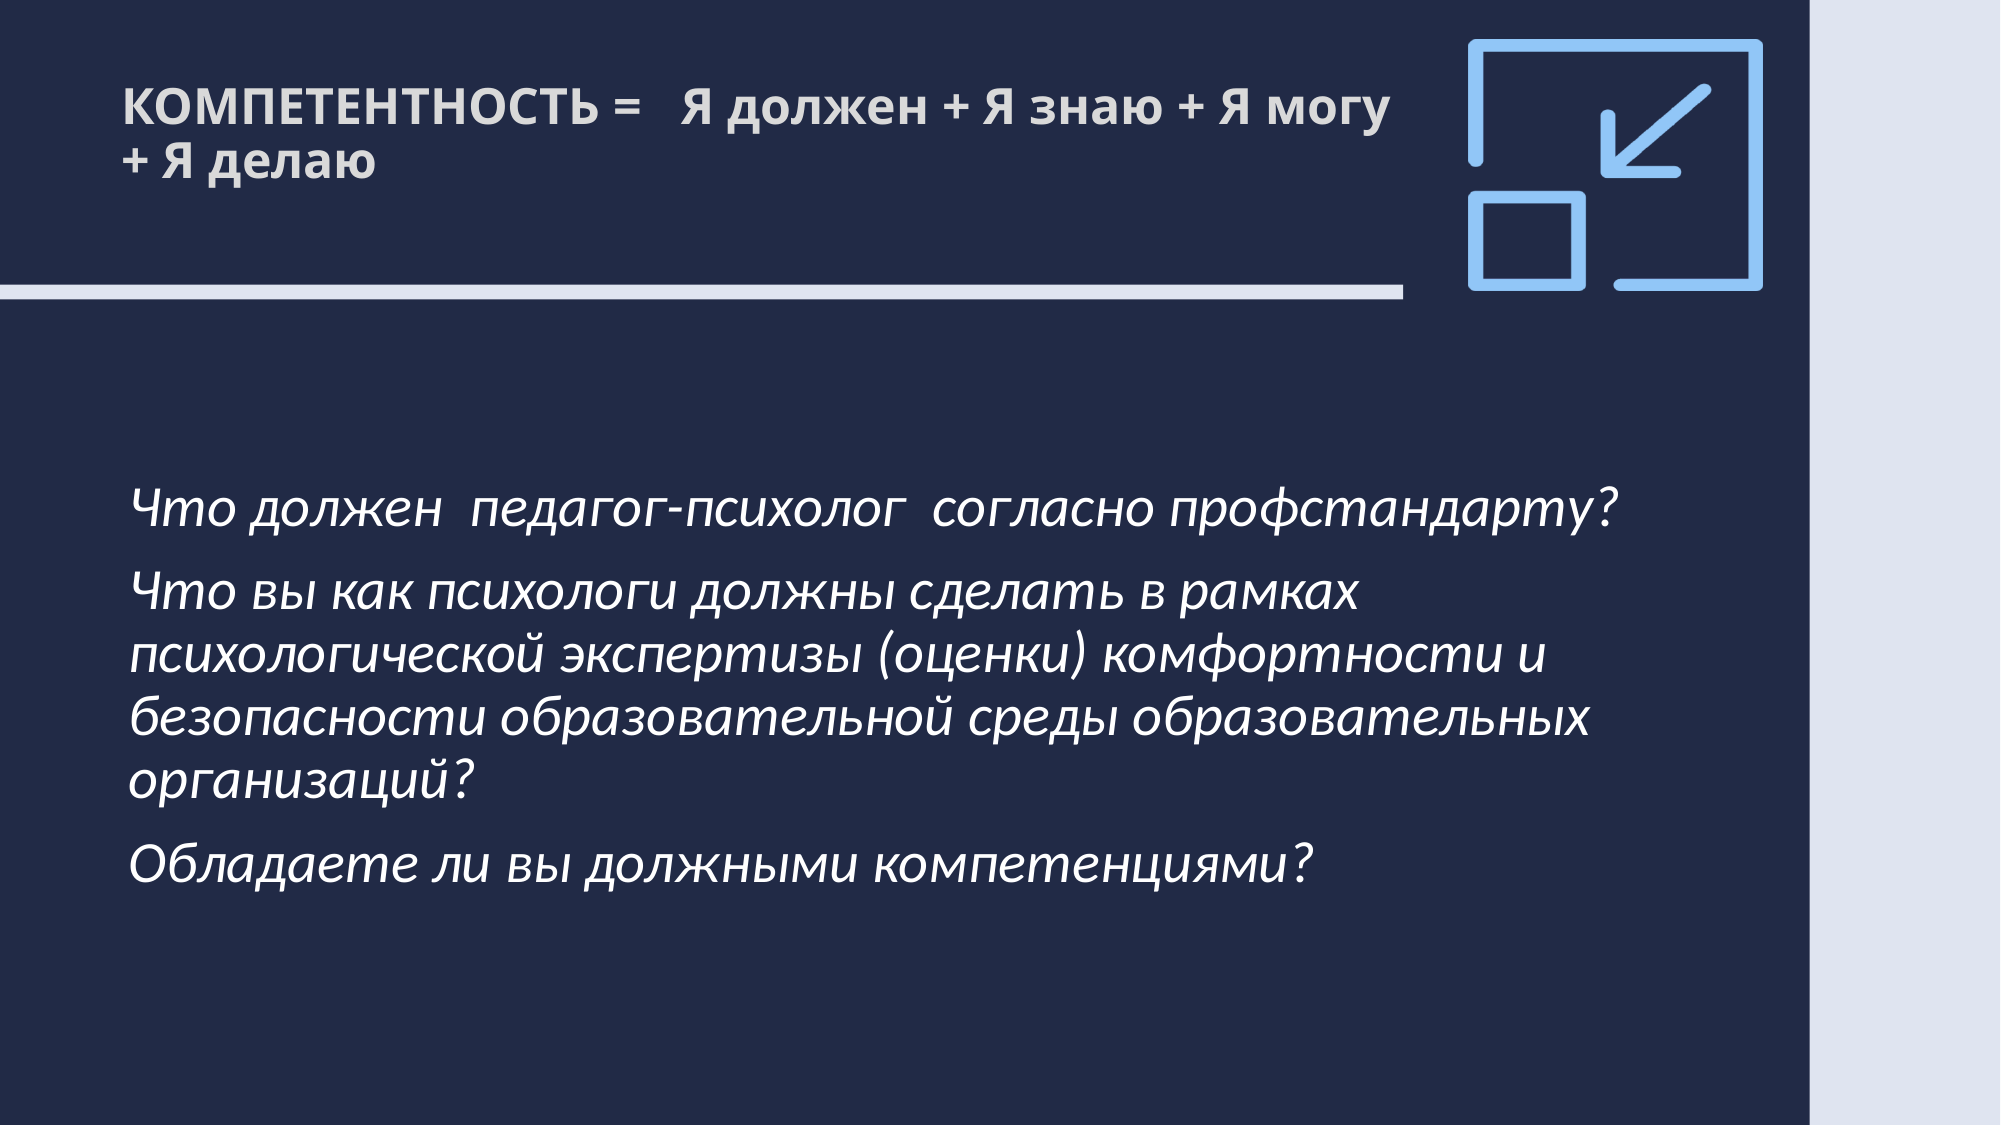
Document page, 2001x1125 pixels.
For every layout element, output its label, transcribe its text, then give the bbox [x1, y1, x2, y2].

picture [1468, 39, 1763, 291]
title КОМПЕТЕНТНОСТЬ = Я должен + Я знаю + Я могу + Я делаю [106, 111, 1428, 220]
list Что должен педагог-психолог согласно профстандарту? Что вы как психологи должны сделать в рамках психологической экспертизы (оценки) комфортности и безопасности образовательной среды образовательных организаций? Обладаете ли вы должными компетенциями? [113, 468, 1798, 1030]
